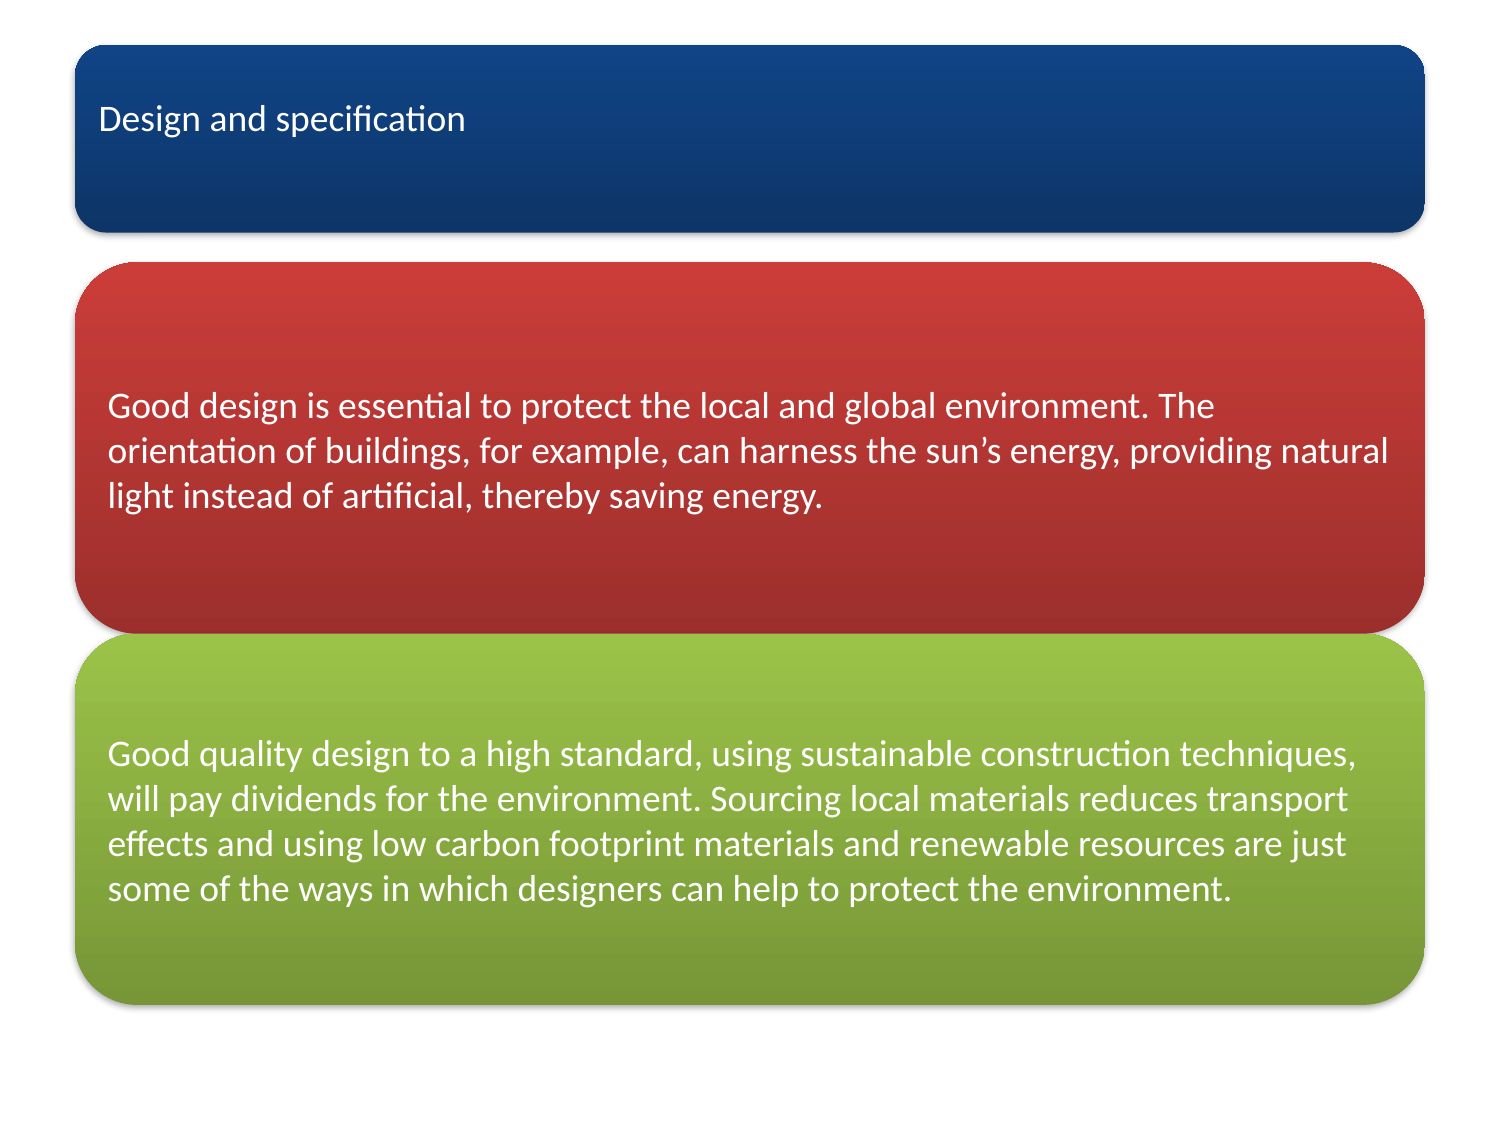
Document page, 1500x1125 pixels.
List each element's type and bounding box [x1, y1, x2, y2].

list [74, 262, 1426, 1006]
text_box [74, 44, 1426, 233]
